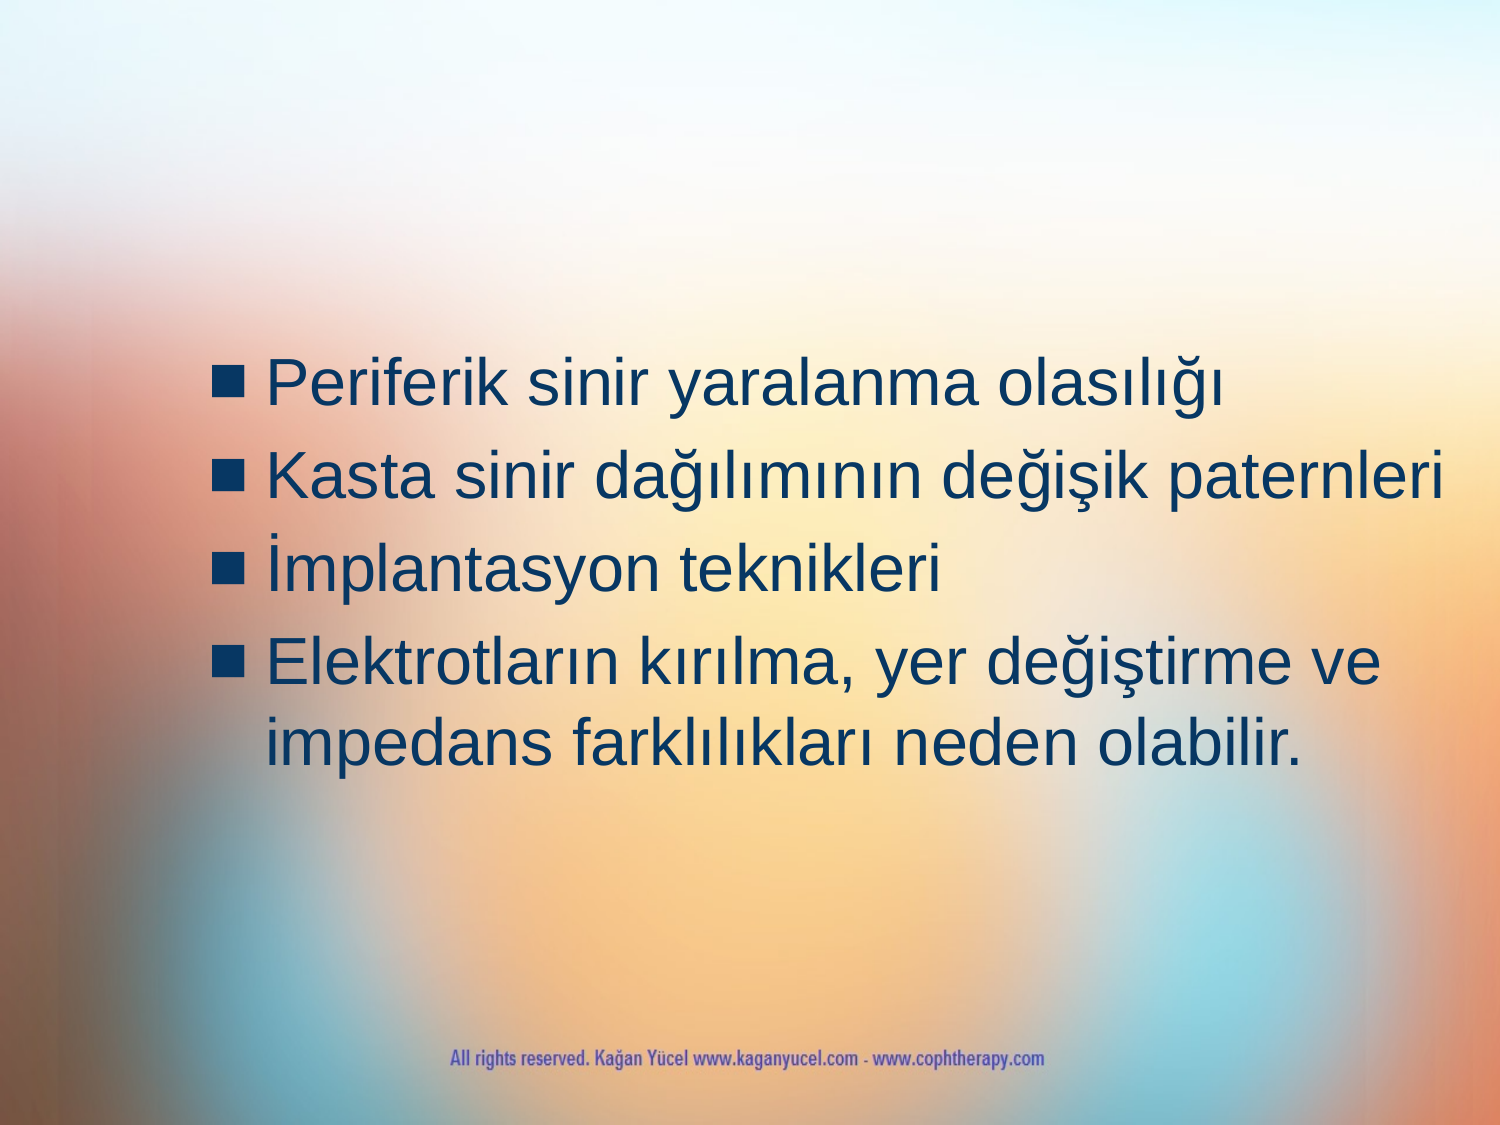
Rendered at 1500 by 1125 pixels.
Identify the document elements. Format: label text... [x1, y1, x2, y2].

list Periferik sinir yaralanma olasılığı Kasta sinir dağılımının değişik paternleri İmplantasyon teknikleri Elektrotların kırılma, yer değiştirme ve impedans farklılıkları neden olabilir. [193, 331, 1469, 1006]
picture [0, 0, 1500, 1125]
